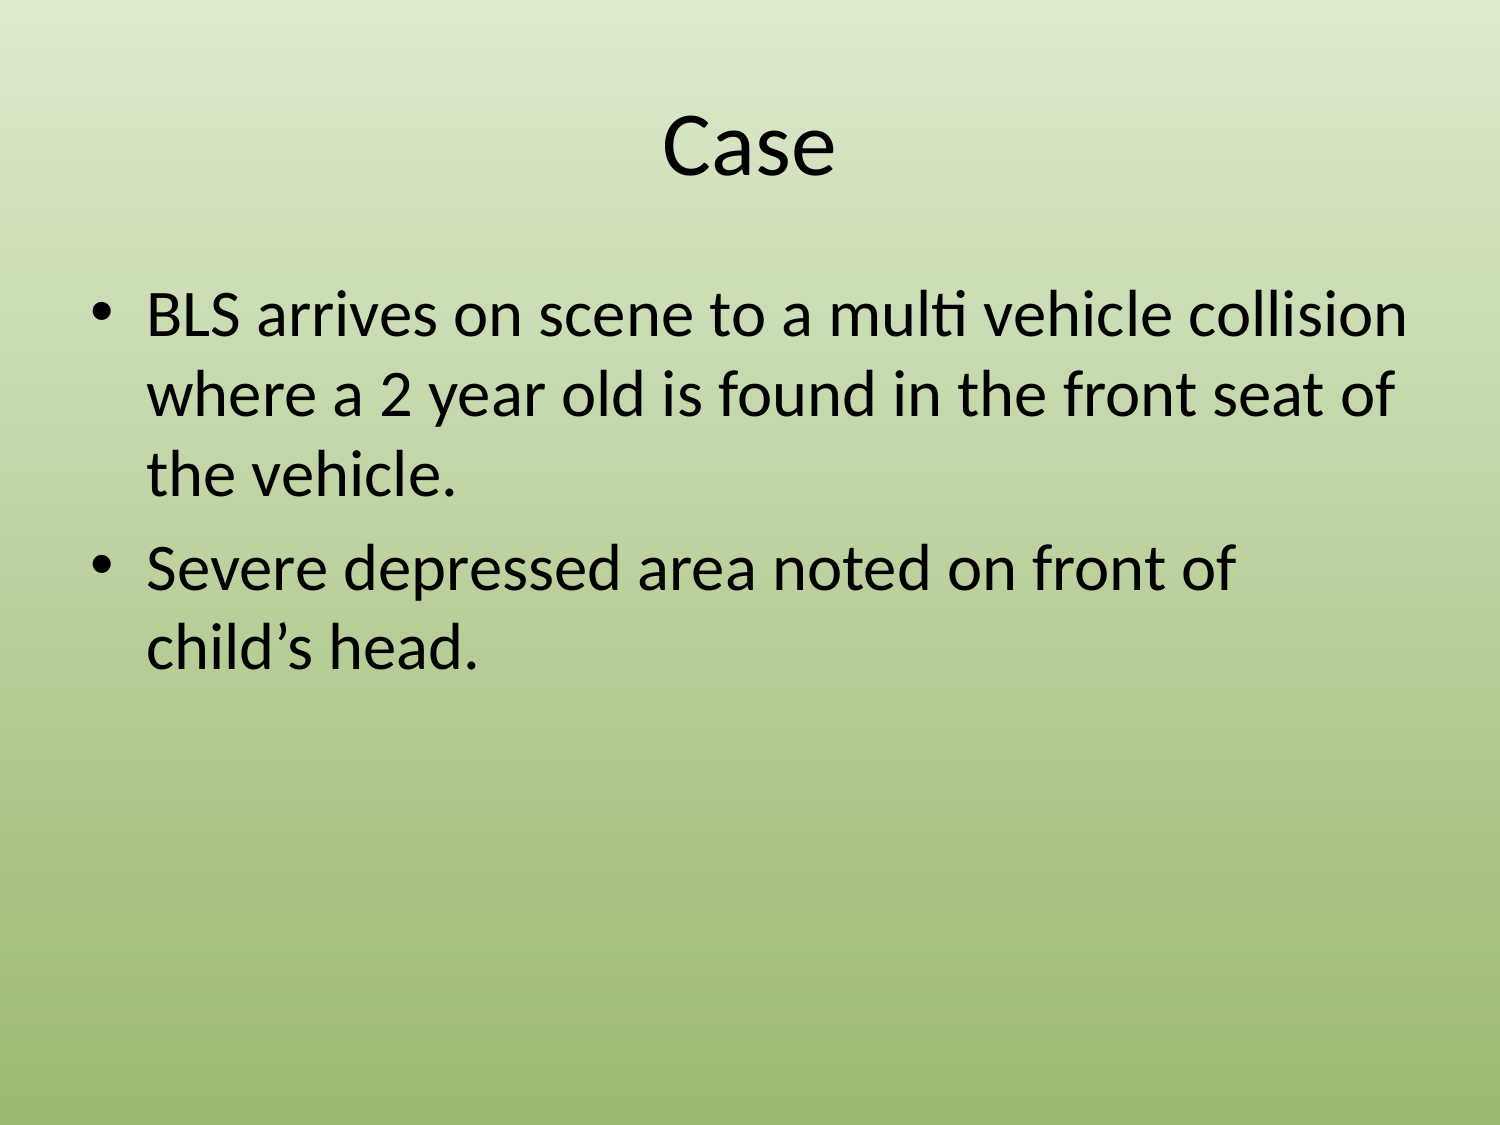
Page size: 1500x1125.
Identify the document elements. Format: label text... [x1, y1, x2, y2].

title Case [75, 45, 1425, 233]
list BLS arrives on scene to a multi vehicle collision where a 2 year old is found in the front seat of the vehicle. Severe depressed area noted on front of child’s head. [75, 262, 1425, 1005]
